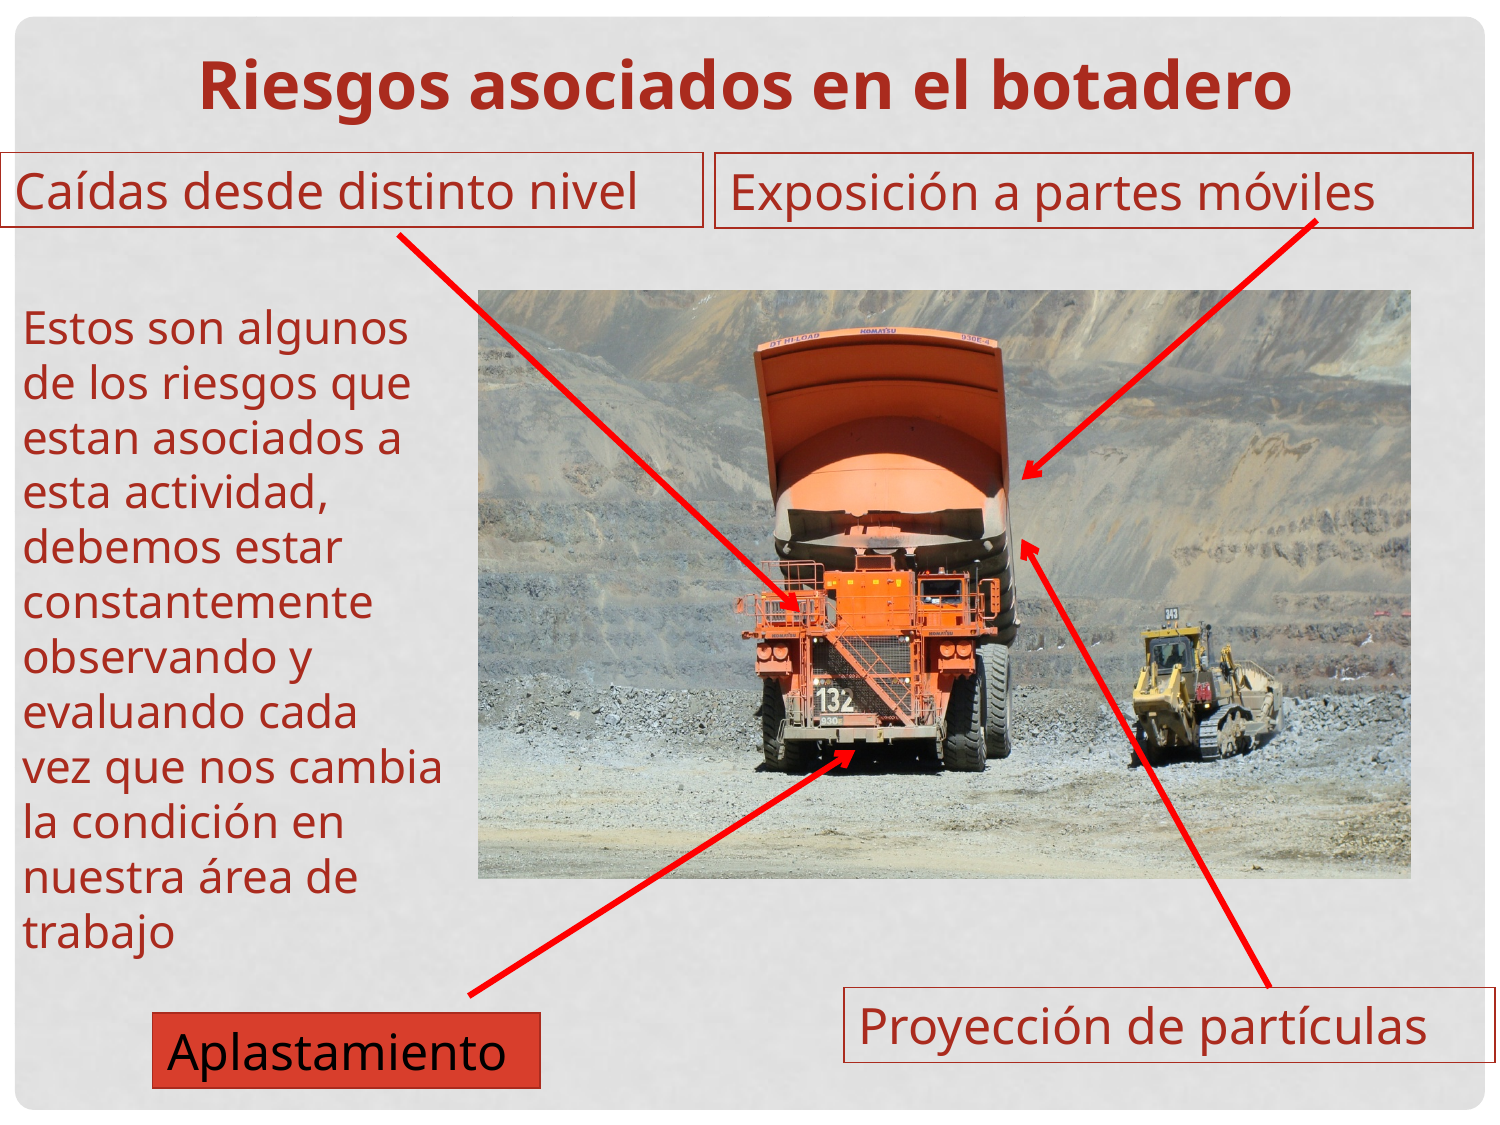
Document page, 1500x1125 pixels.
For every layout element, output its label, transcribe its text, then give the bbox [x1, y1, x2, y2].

text_box Exposición a partes móviles [714, 153, 1473, 228]
text_box Estos son algunos de los riesgos que estan asociados a esta actividad, debemos estar constantemente observando y evaluando cada vez que nos cambia la condición en nuestra área de trabajo [7, 290, 460, 1021]
text_box Riesgos asociados en el botadero [183, 35, 1335, 130]
text_box Aplastamiento [152, 1013, 541, 1088]
text_box Proyección de partículas [843, 987, 1496, 1063]
text_box Caídas desde distinto nivel [0, 152, 703, 228]
picture [478, 290, 1412, 879]
